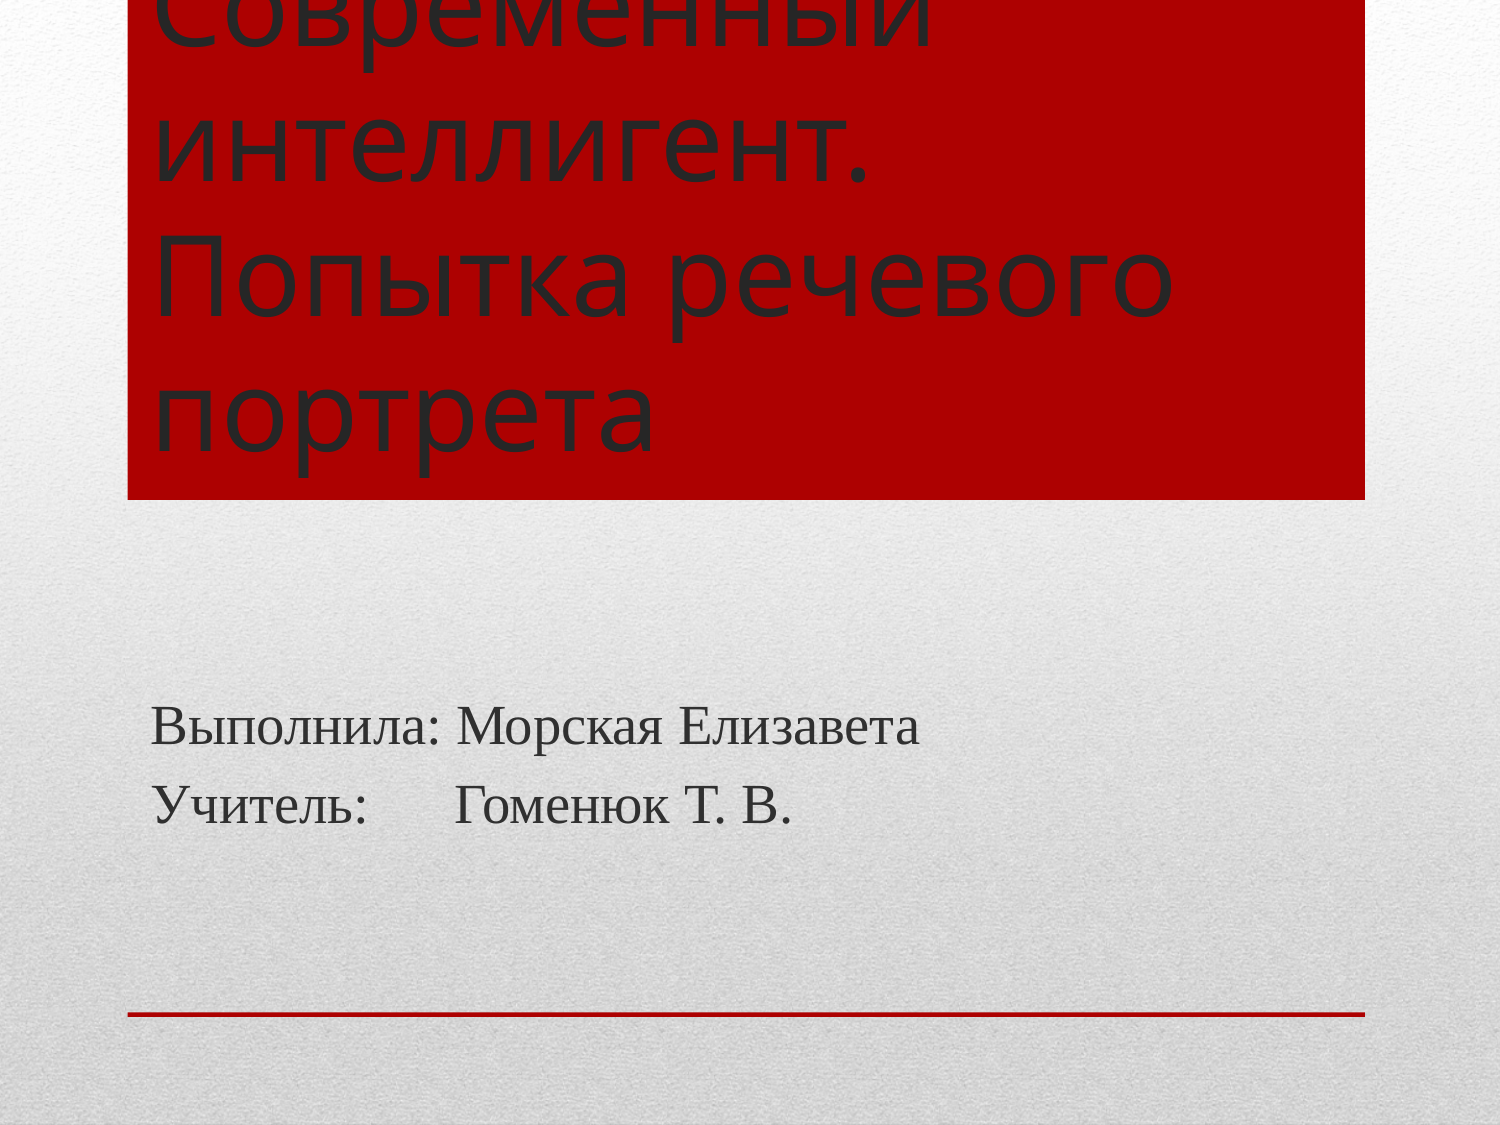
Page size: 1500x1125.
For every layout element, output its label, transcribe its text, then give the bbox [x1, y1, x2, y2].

subtitle Выполнила: Морская Елизавета Учитель: Гоменюк Т. В. [135, 680, 1261, 844]
title Современный интеллигент. Попытка речевого портрета [135, 231, 1374, 482]
